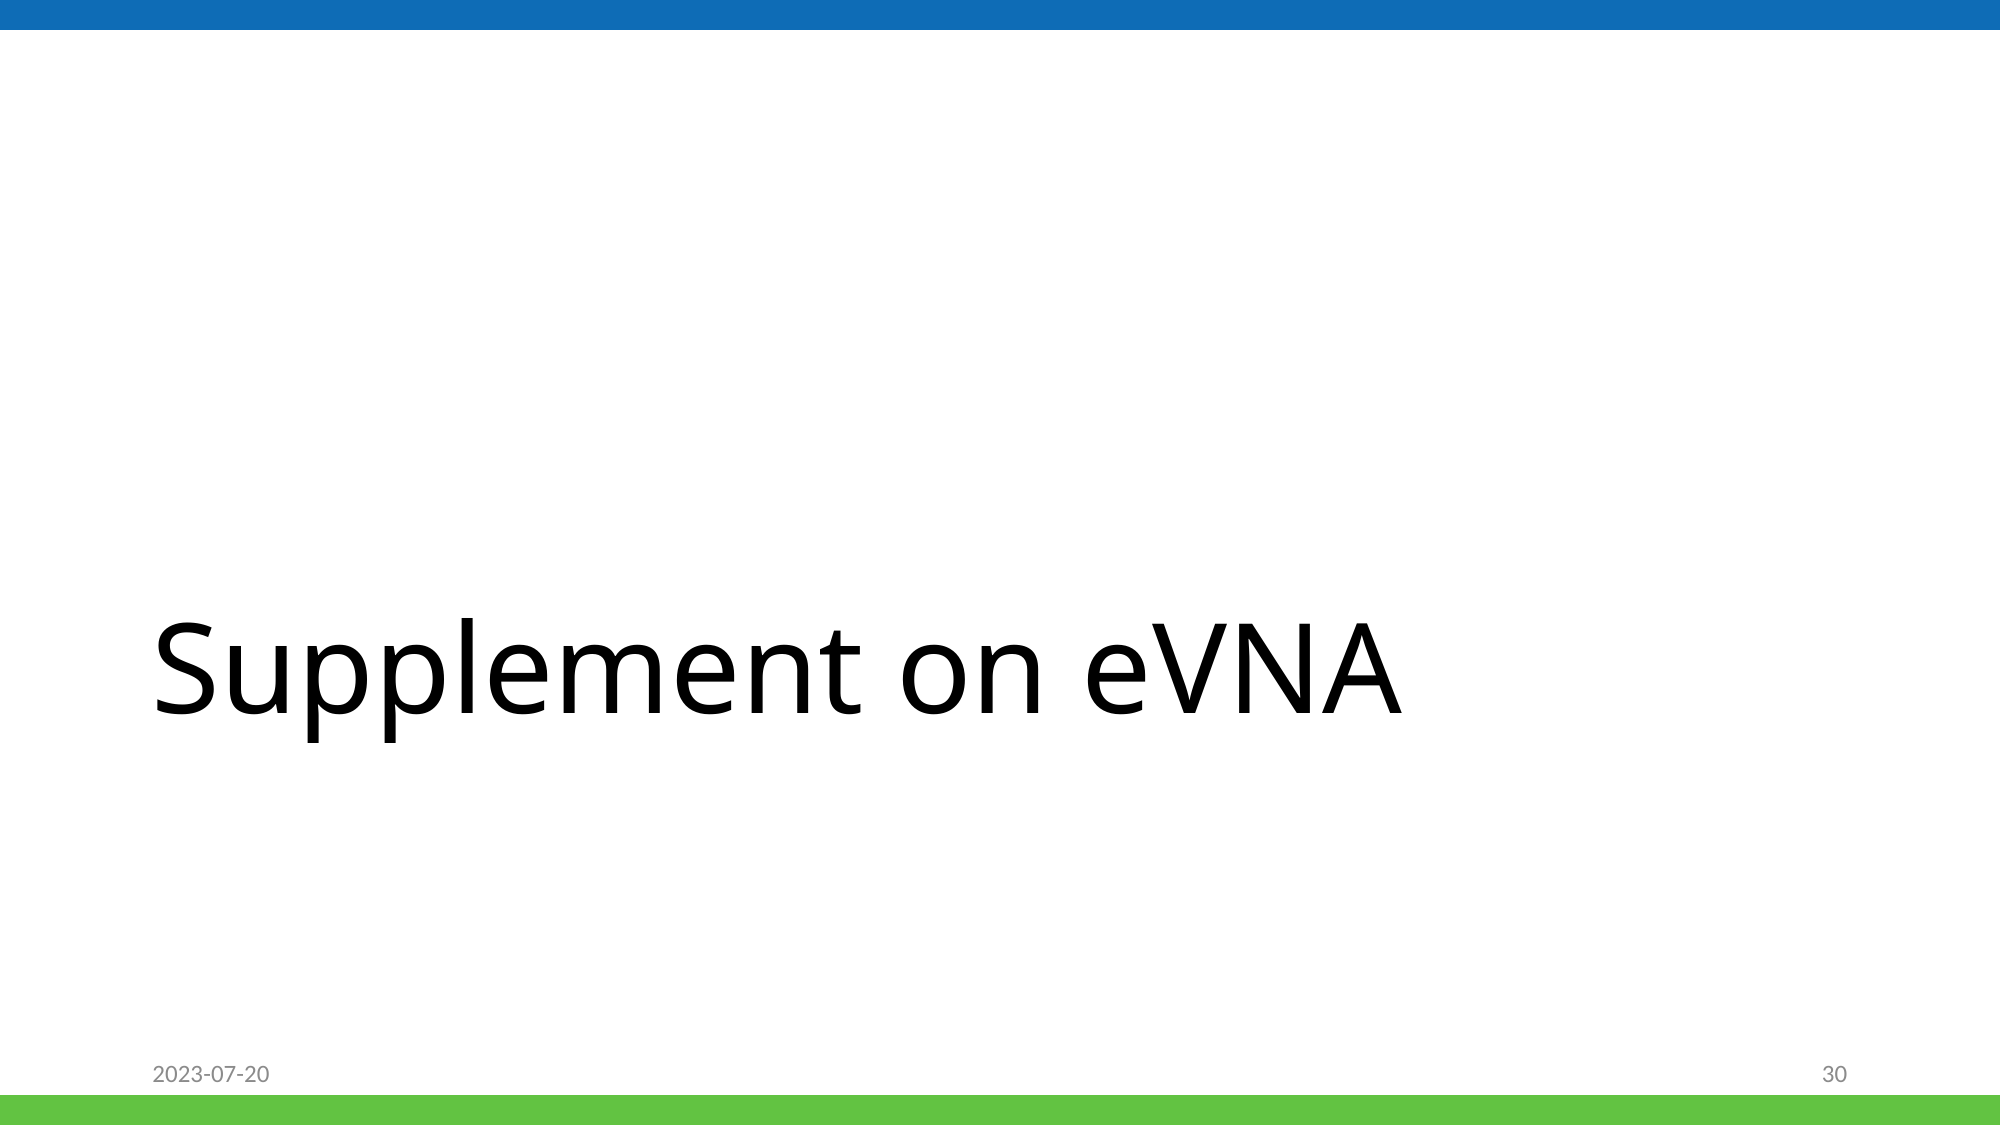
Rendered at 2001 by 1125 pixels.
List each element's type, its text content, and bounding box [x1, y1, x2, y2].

title Supplement on eVNA [136, 280, 1862, 749]
slide_number 30 [1412, 1042, 1863, 1095]
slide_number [137, 1042, 588, 1095]
text_box [0, 1095, 2000, 1125]
text_box [0, 0, 2000, 30]
